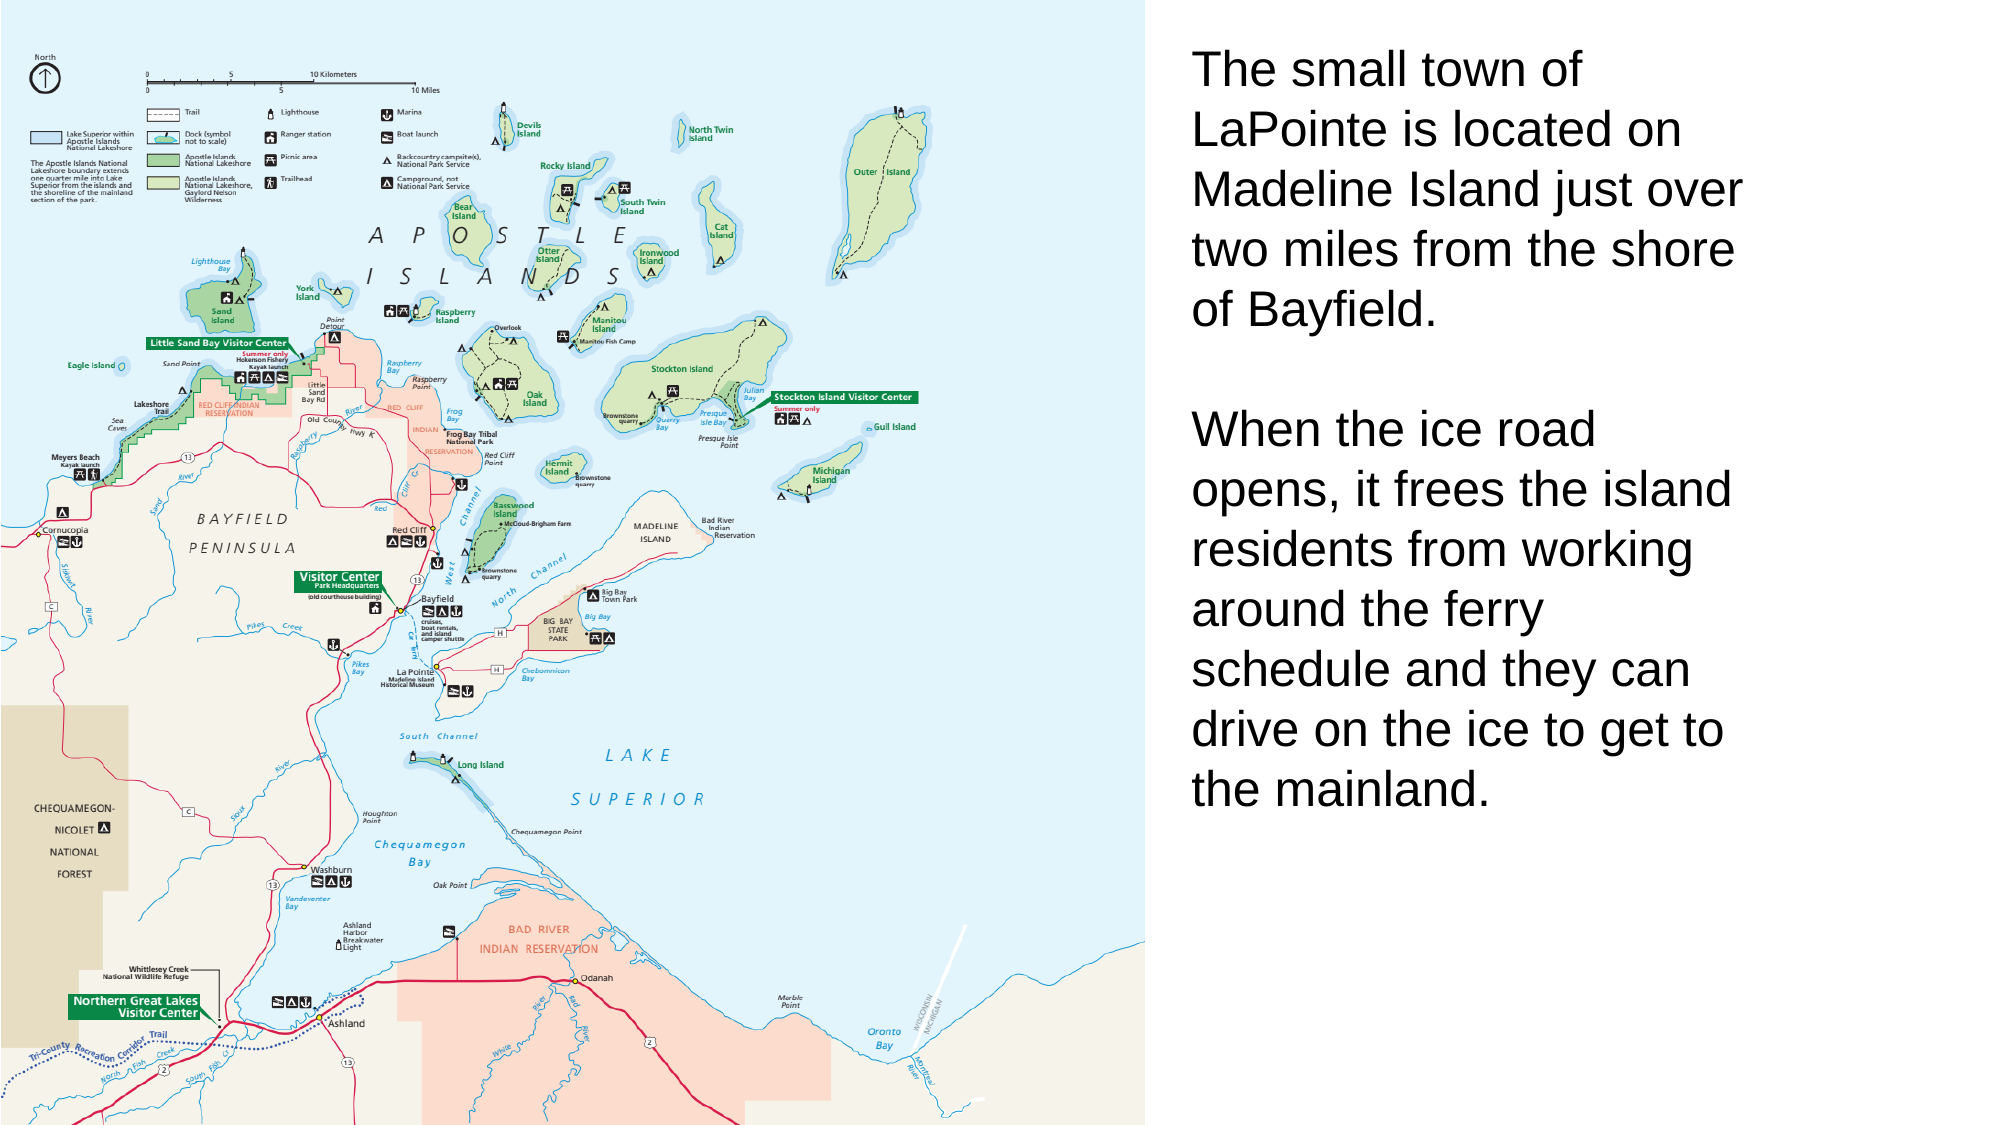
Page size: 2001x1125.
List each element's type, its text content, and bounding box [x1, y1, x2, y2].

picture [0, 0, 1145, 1125]
text_box The small town of LaPointe is located on Madeline Island just over two miles from the shore of Bayfield. When the ice road opens, it frees the island residents from working around the ferry schedule and they can drive on the ice to get to the mainland. [1176, 29, 1759, 825]
